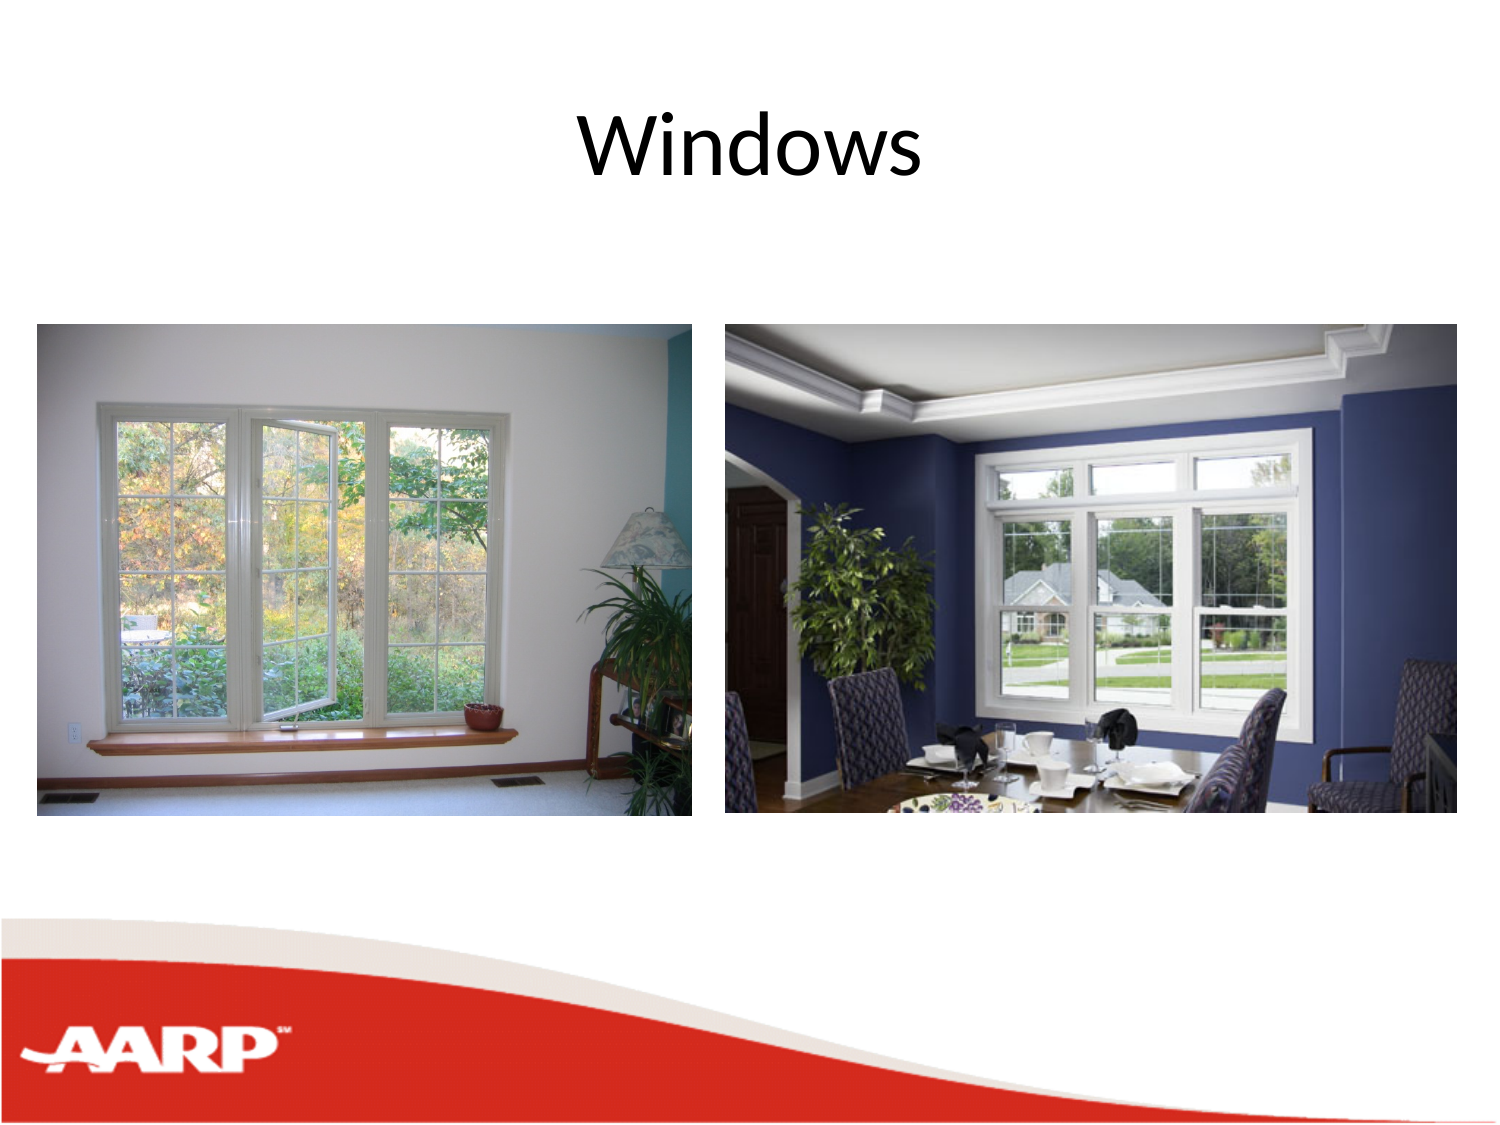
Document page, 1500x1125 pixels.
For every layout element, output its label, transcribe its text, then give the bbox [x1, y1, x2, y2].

title Windows [74, 44, 1426, 233]
picture [0, 917, 1500, 1125]
picture [37, 324, 692, 816]
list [724, 324, 1458, 813]
